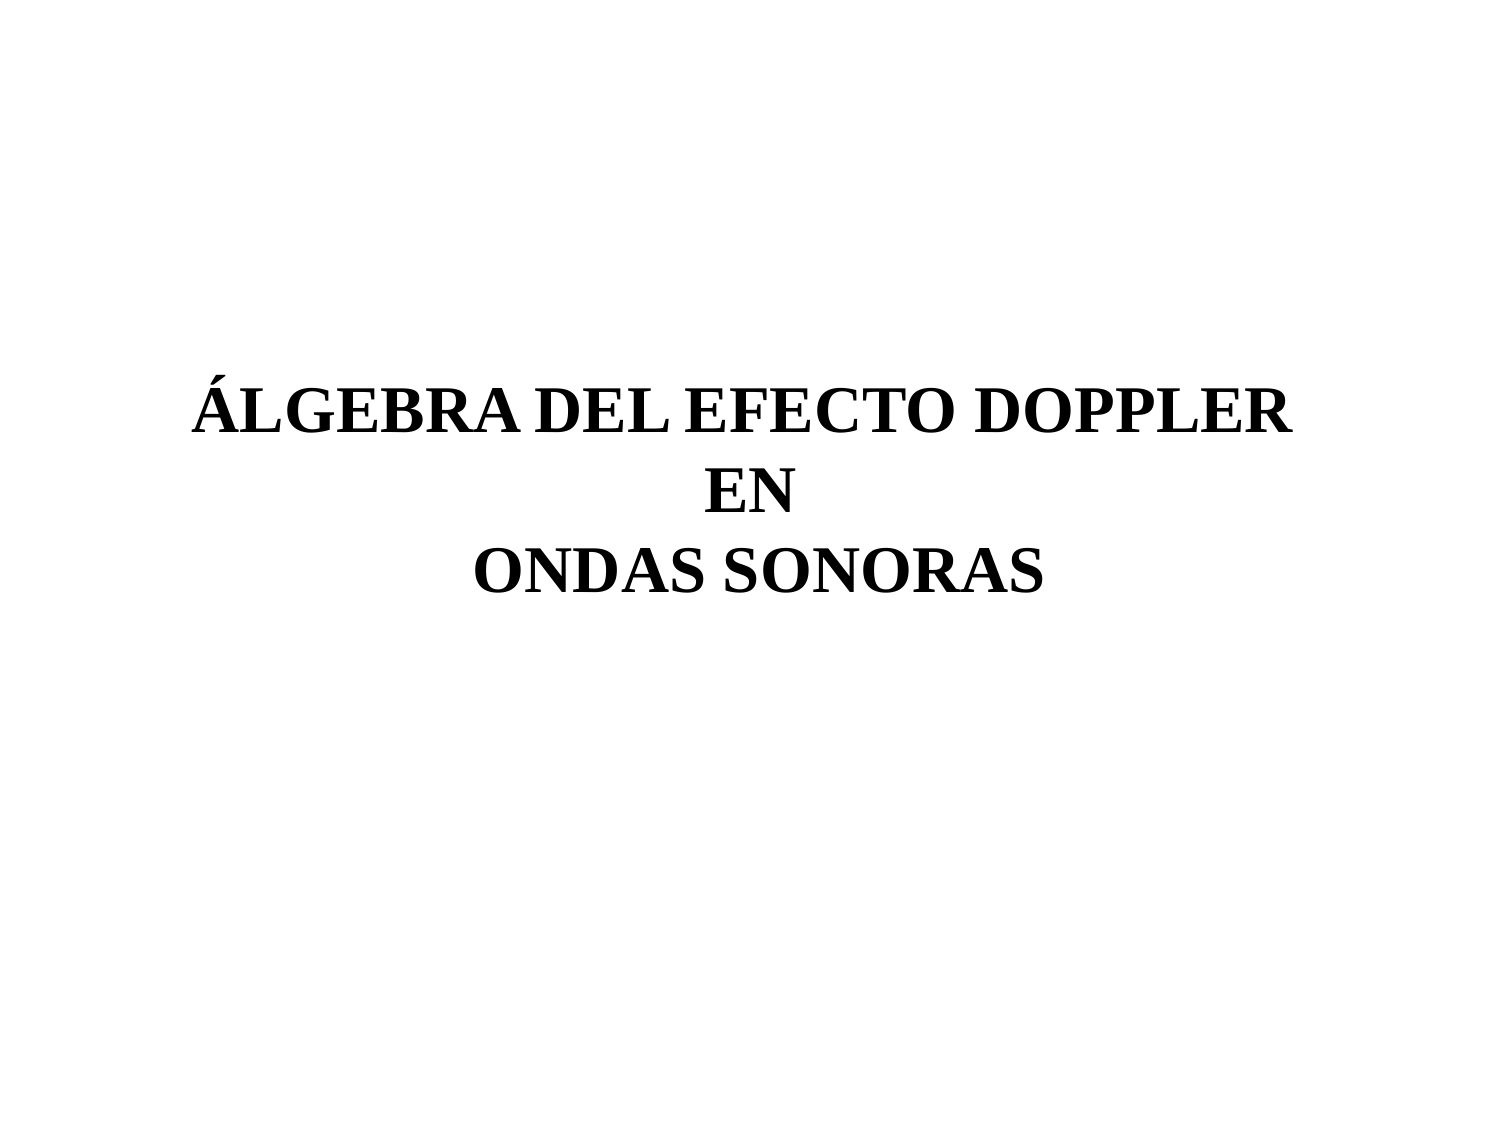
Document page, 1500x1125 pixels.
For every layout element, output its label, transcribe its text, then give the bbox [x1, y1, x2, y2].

title ÁLGEBRA DEL EFECTO DOPPLER EN ONDAS SONORAS [1, 409, 1500, 563]
